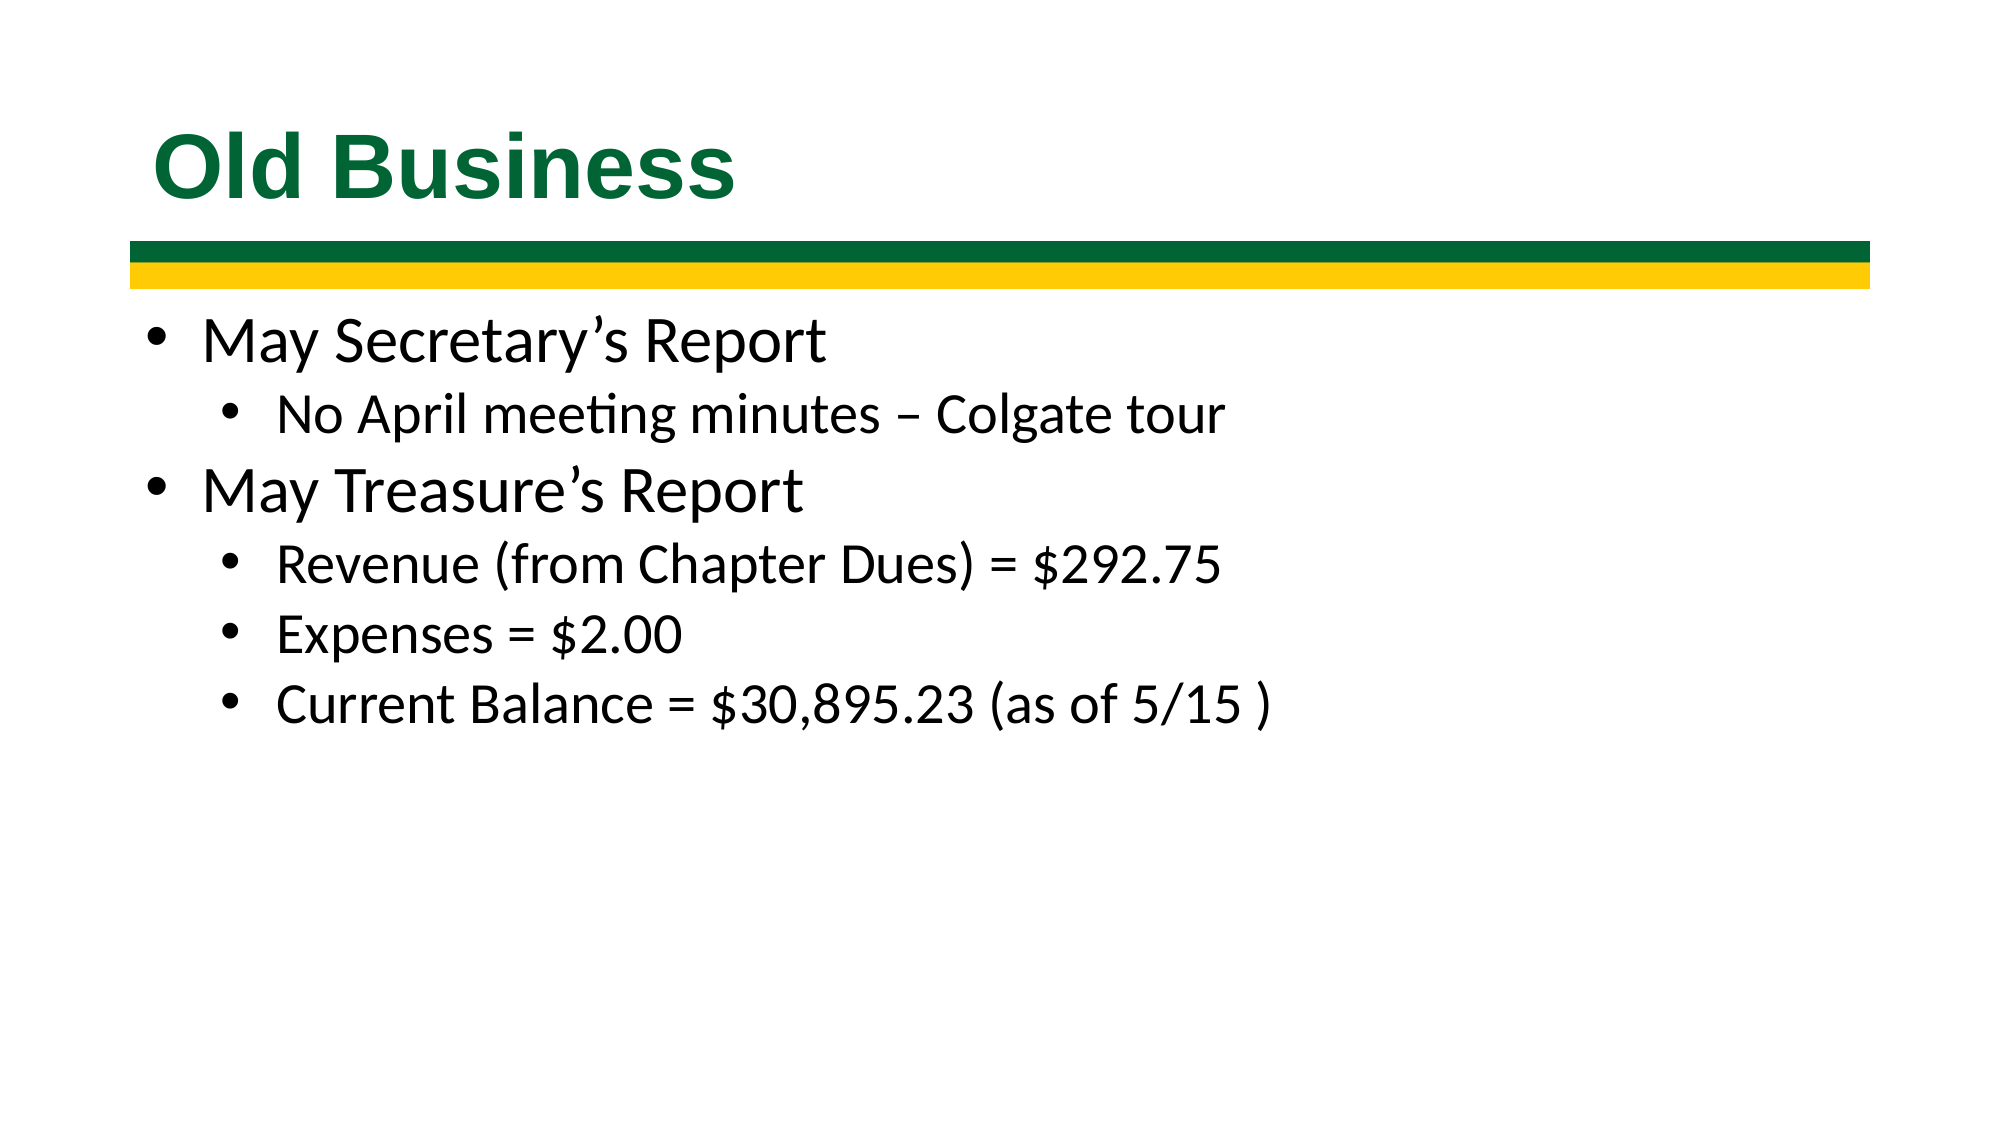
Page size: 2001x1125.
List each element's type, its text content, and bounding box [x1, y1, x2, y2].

text_box May Secretary’s Report No April meeting minutes – Colgate tour May Treasure’s Report Revenue (from Chapter Dues) = $292.75 Expenses = $2.00 Current Balance = $30,895.23 (as of 5/15 ) [130, 289, 1870, 743]
picture [130, 241, 1870, 289]
title Old Business [137, 59, 1863, 241]
